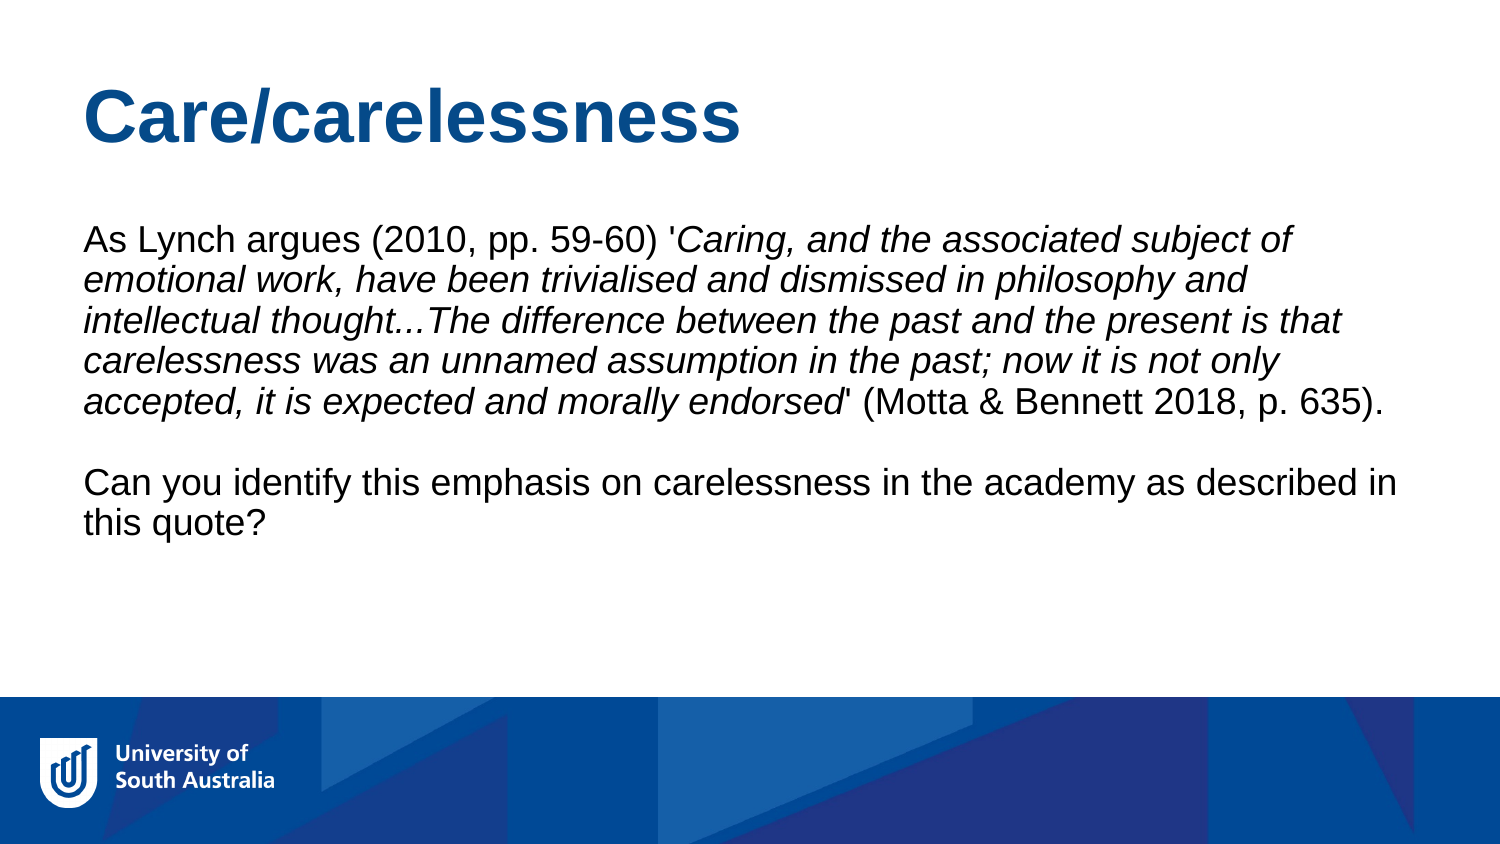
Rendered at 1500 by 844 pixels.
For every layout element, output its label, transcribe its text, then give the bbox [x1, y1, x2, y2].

list Care/carelessness [68, 70, 1429, 177]
list As Lynch argues (2010, pp. 59-60) 'Caring, and the associated subject of emotional work, have been trivialised and dismissed in philosophy and intellectual thought...The difference between the past and the present is that carelessness was an unnamed assumption in the past; now it is not only accepted, it is expected and morally endorsed' (Motta & Bennett 2018, p. 635). Can you identify this emphasis on carelessness in the academy as described in this quote? [68, 212, 1427, 624]
picture [0, 697, 1500, 844]
